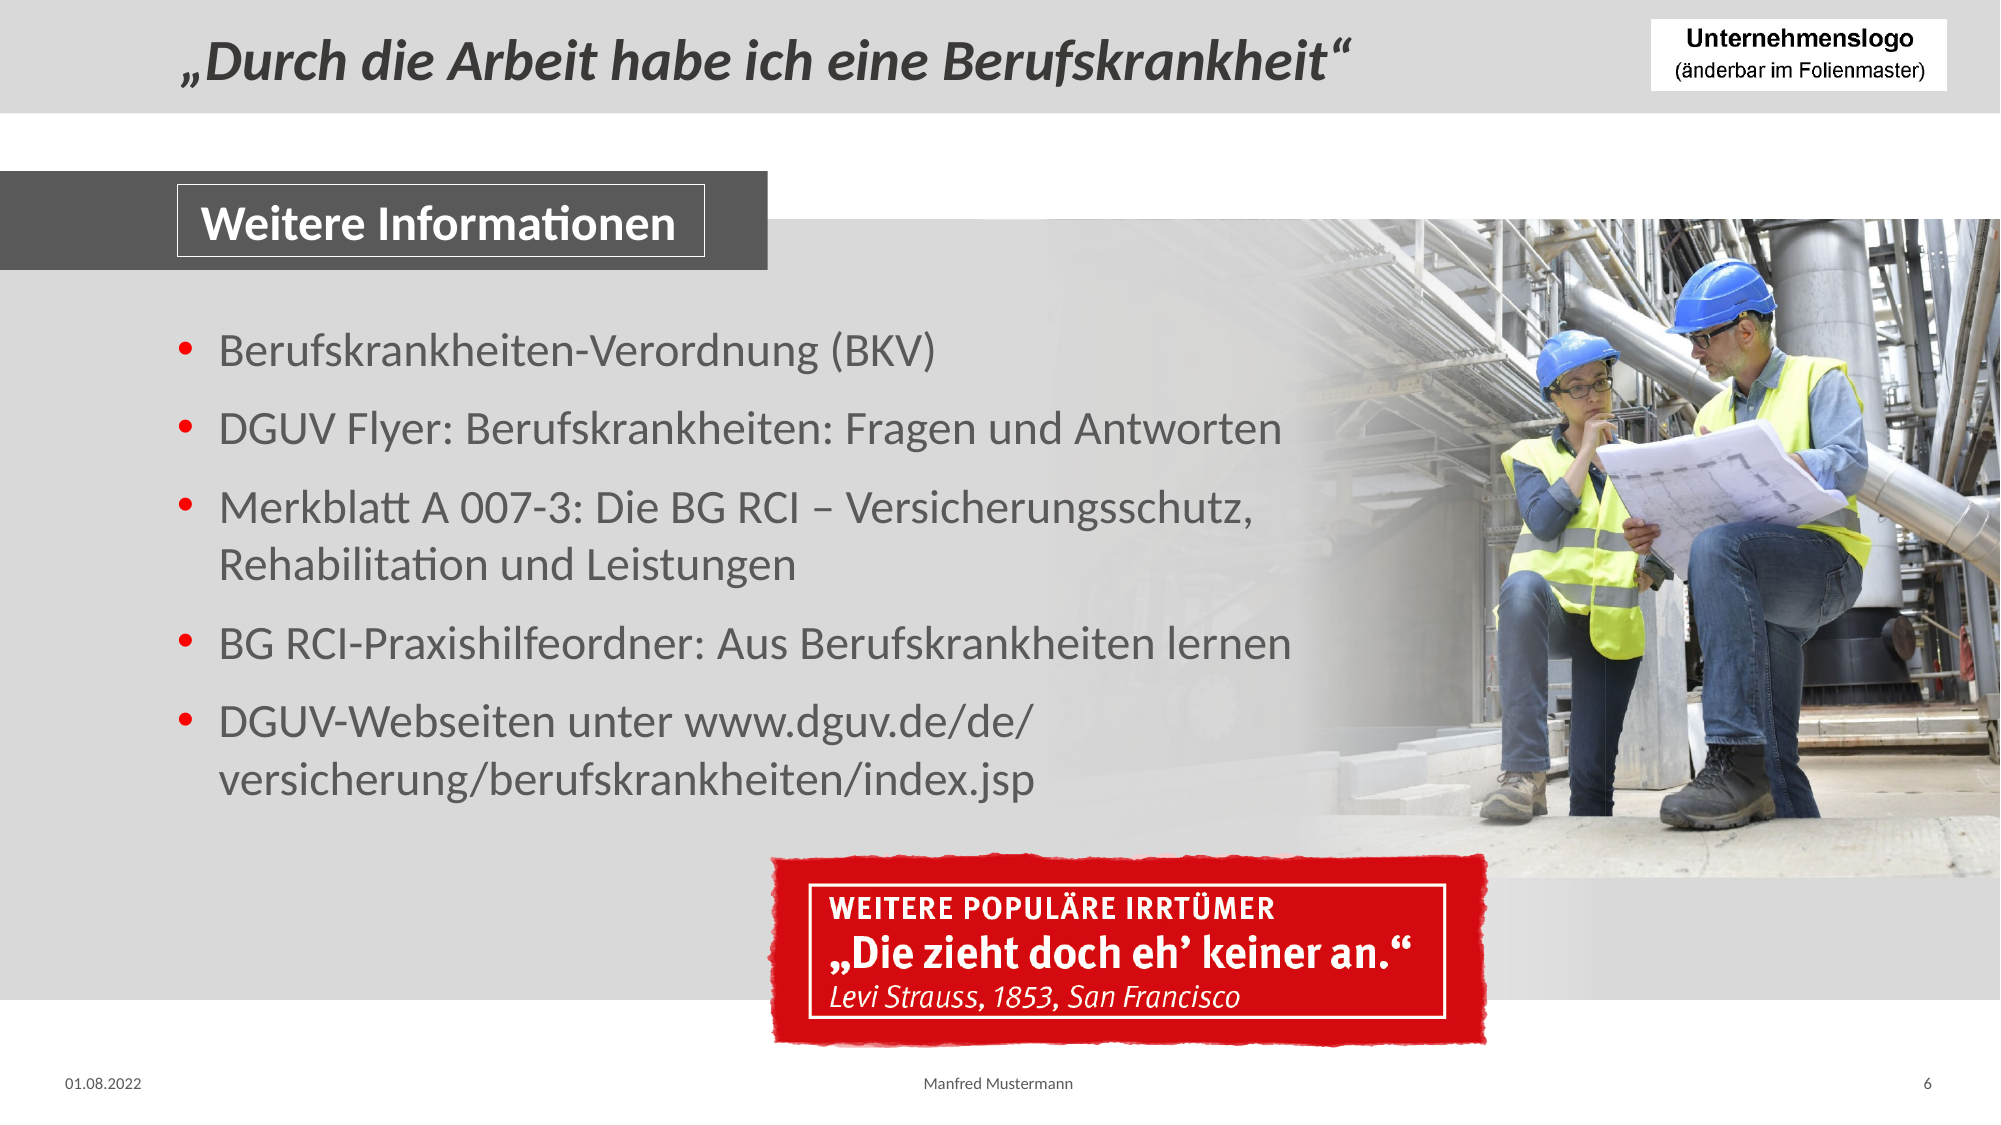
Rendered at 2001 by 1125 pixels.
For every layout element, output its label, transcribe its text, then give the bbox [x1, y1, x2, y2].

text_box Weitere Informationen [177, 184, 705, 219]
picture [0, 219, 2000, 1048]
slide_number 6 [1496, 1065, 1947, 1125]
picture [1651, 19, 1947, 91]
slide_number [50, 1065, 501, 1125]
footer Manfred Mustermann [661, 1065, 1337, 1125]
text_box [0, 170, 769, 219]
